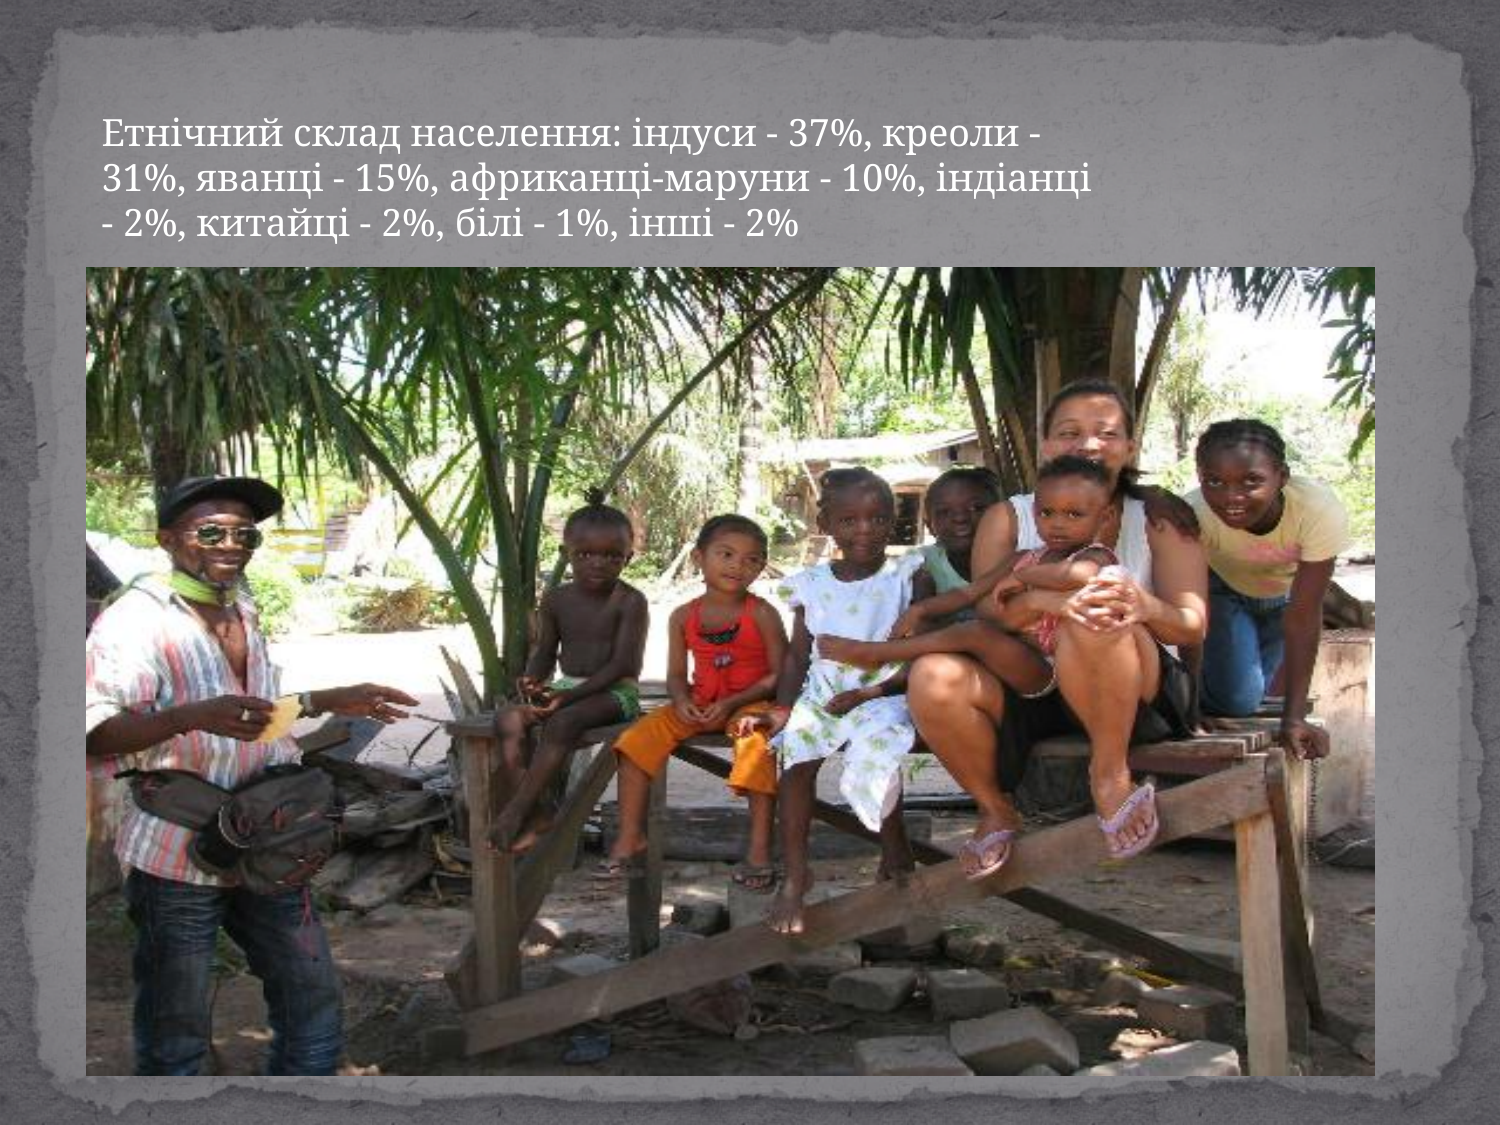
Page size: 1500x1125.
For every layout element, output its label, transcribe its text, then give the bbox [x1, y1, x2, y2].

text_box Етнічний склад населення: індуси - 37%, креоли - 31%, яванці - 15%, африканці-маруни - 10%, індіанці - 2%, китайці - 2%, білі - 1%, інші - 2% [86, 101, 1112, 252]
picture [86, 267, 1375, 1076]
